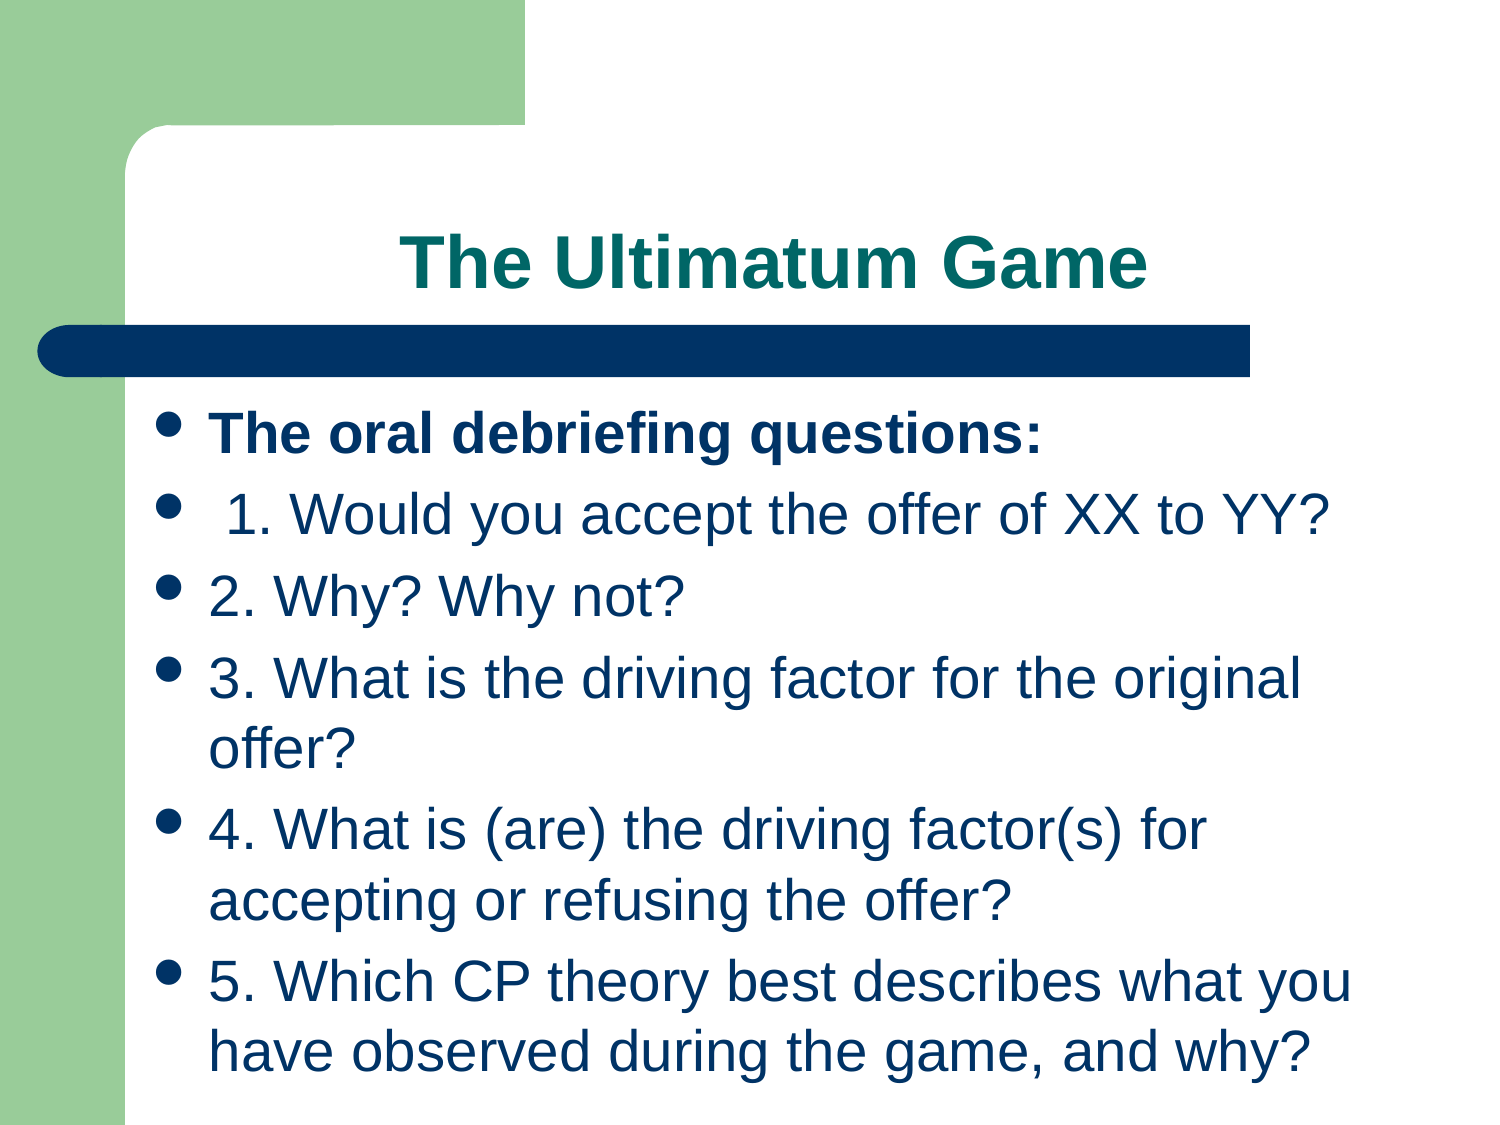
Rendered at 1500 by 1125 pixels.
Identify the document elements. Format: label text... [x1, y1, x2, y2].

title The Ultimatum Game [125, 125, 1425, 313]
list The oral debriefing questions: 1. Would you accept the offer of XX to YY? 2. Why? Why not? 3. What is the driving factor for the original offer? 4. What is (are) the driving factor(s) for accepting or refusing the offer? 5. Which CP theory best describes what you have observed during the game, and why? [137, 387, 1400, 1094]
